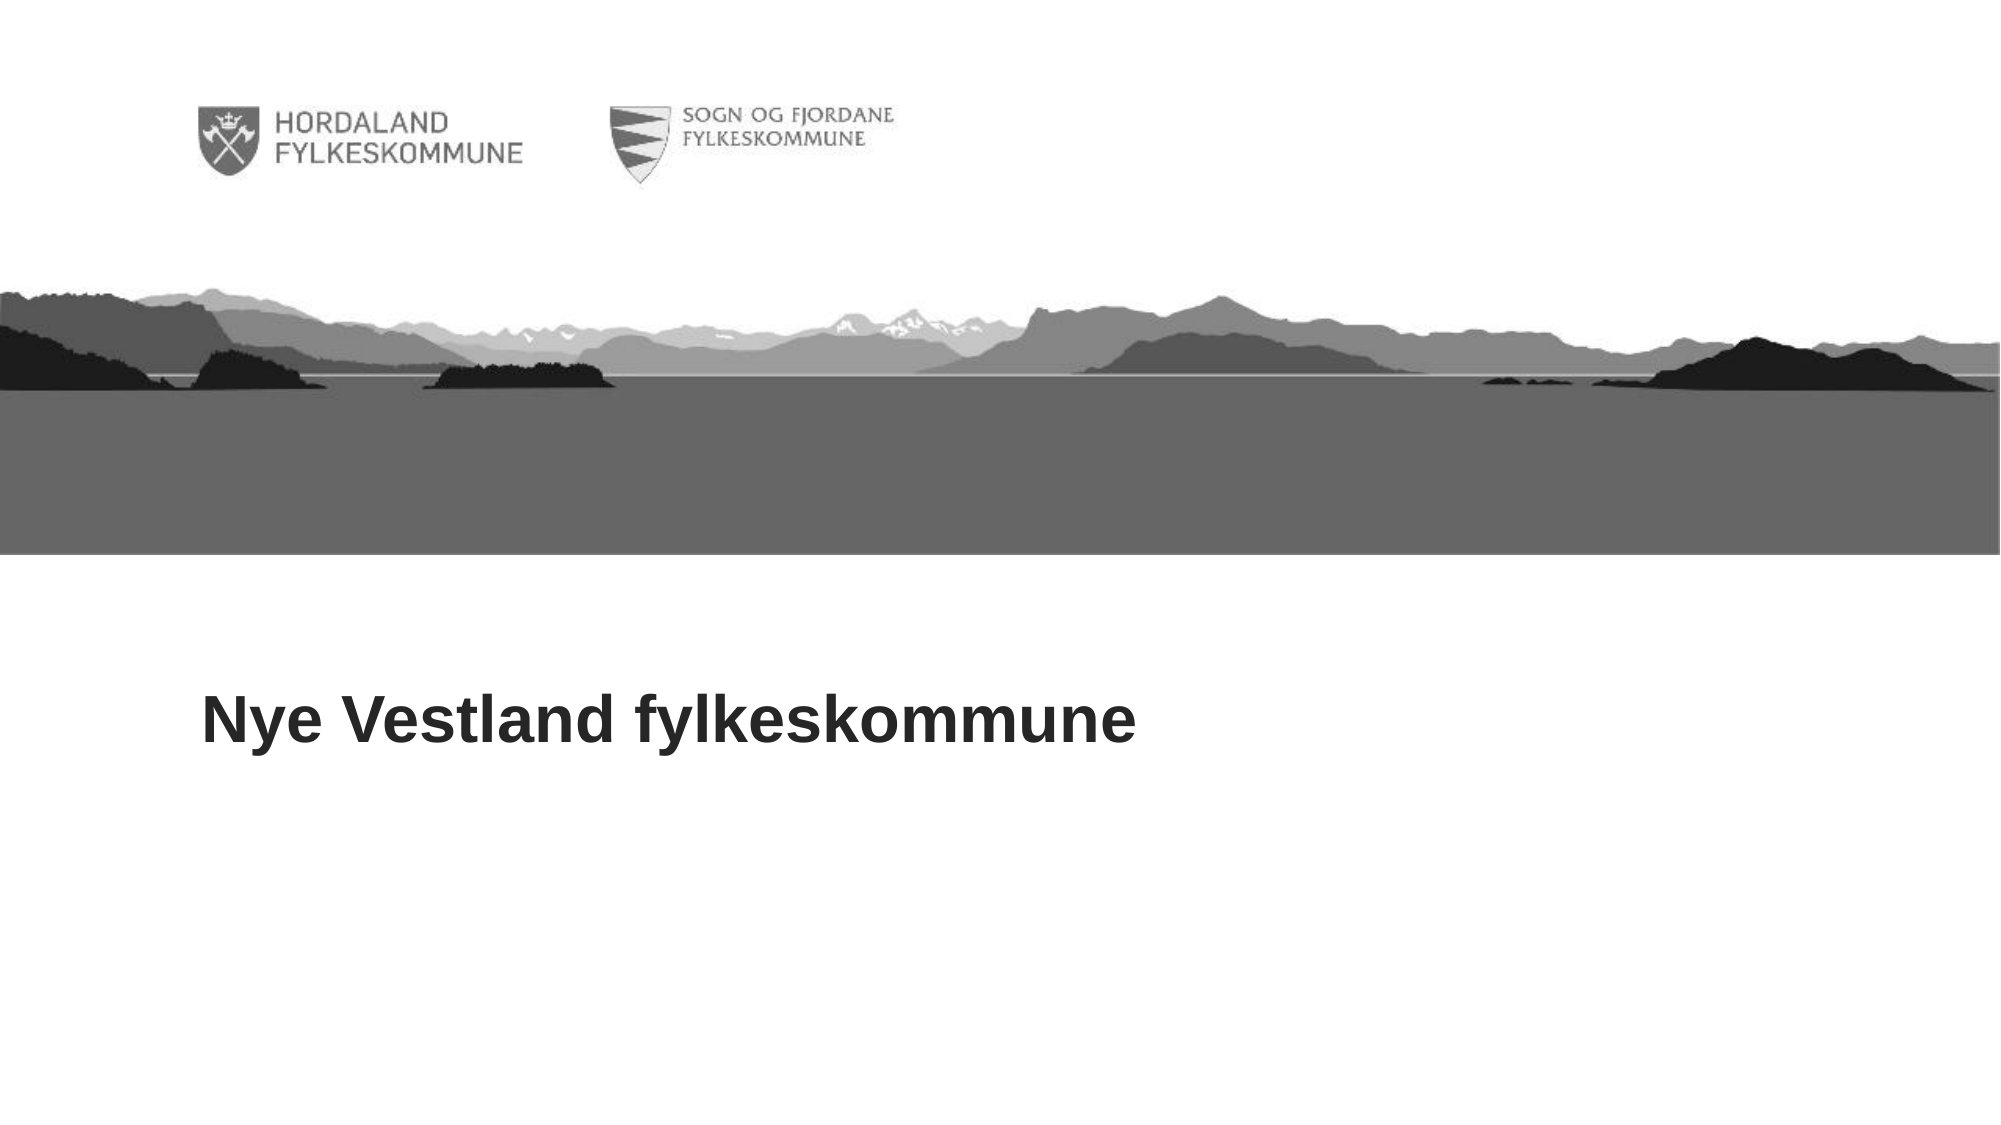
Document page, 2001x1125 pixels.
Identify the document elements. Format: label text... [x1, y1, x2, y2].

picture [0, 75, 2000, 555]
title Nye Vestland fylkeskommune [201, 674, 1803, 757]
